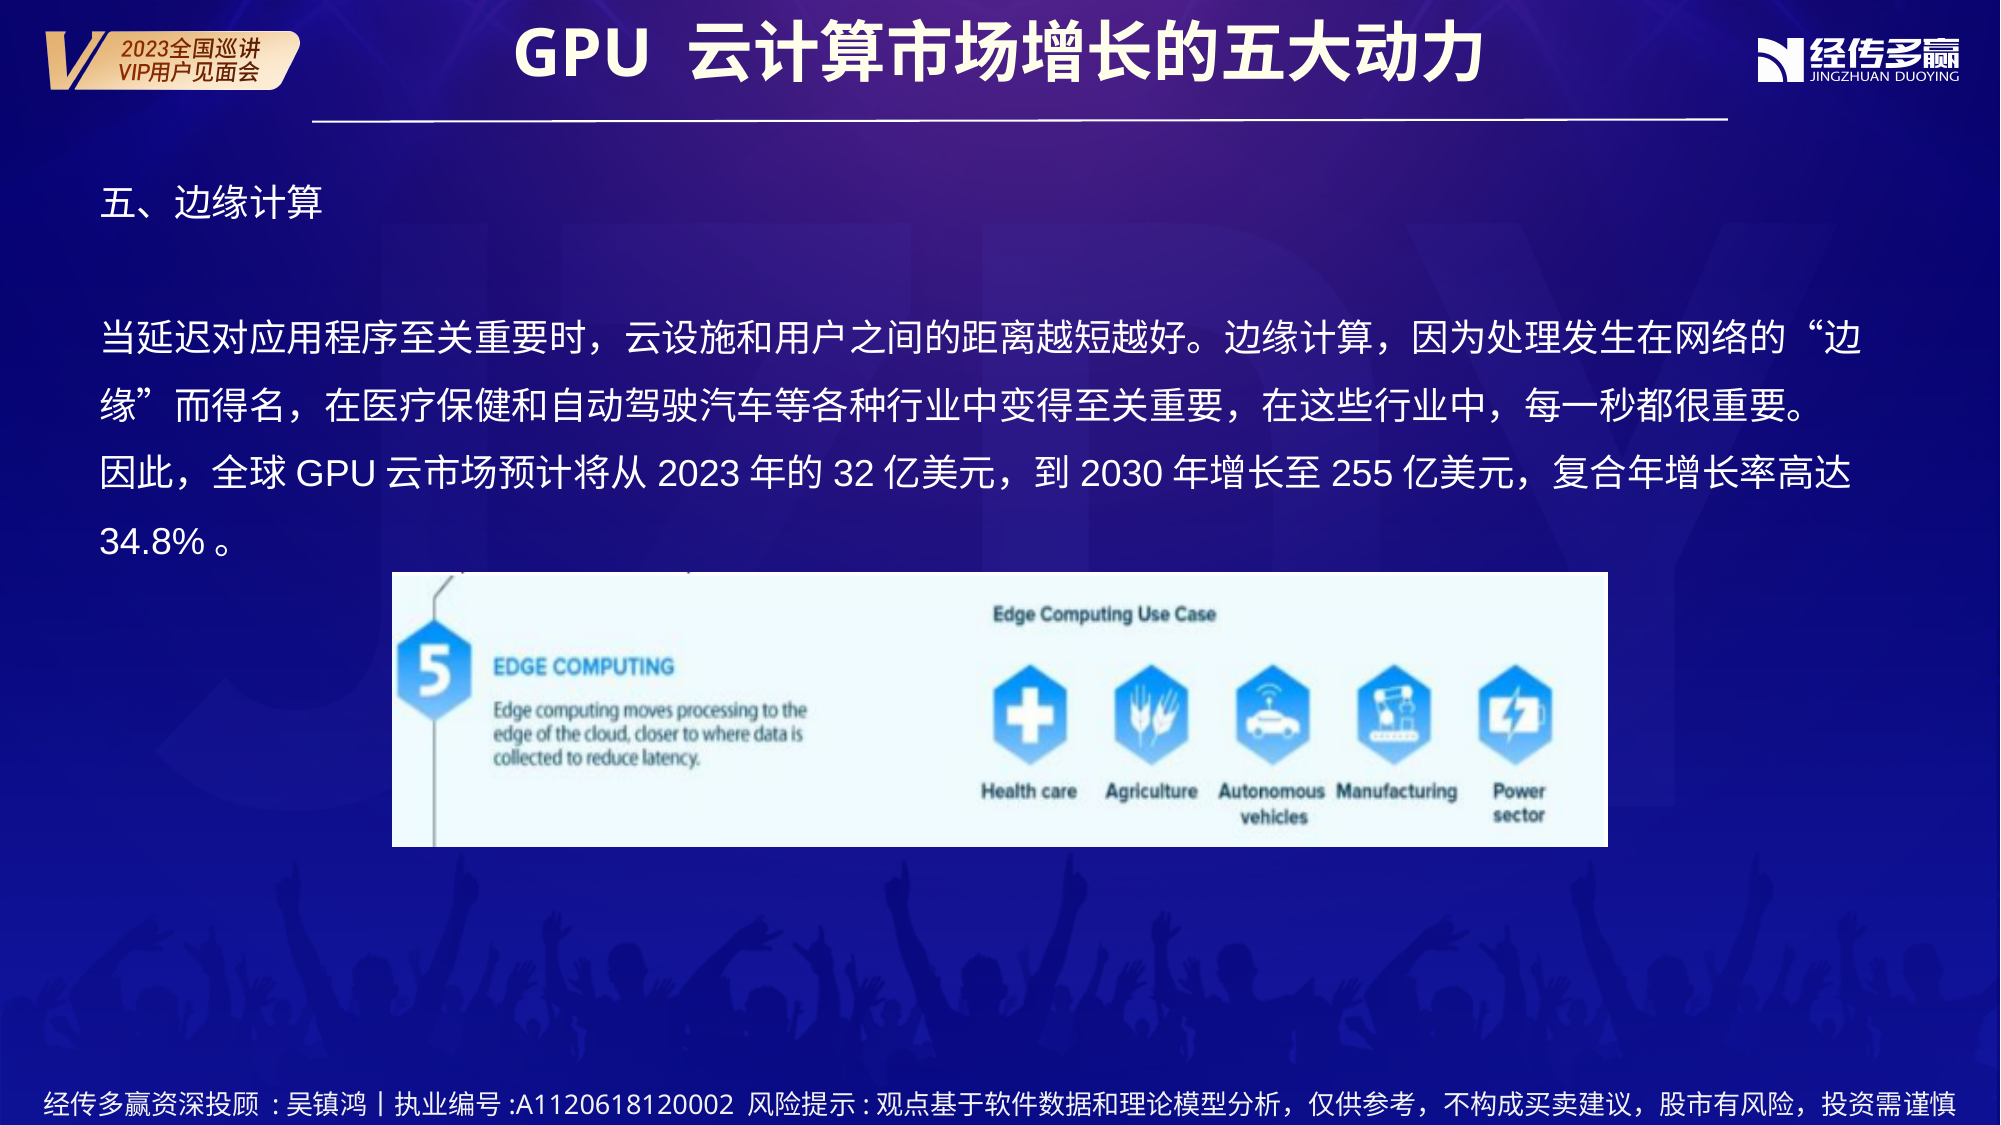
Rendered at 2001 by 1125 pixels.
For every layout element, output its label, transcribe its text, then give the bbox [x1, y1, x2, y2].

text_box 五、边缘计算 当延迟对应用程序至关重要时，云设施和用户之间的距离越短越好。边缘计算，因为处理发生在网络的“边缘”而得名，在医疗保健和自动驾驶汽车等各种行业中变得至关重要，在这些行业中，每一秒都很重要。 因此，全球GPU云市场预计将从2023年的32亿美元，到2030年增长至255亿美元，复合年增长率高达34.8%。 [84, 149, 1890, 569]
picture [0, 98, 2000, 1125]
text_box GPU 云计算市场增长的五大动力 [0, 2, 2000, 98]
